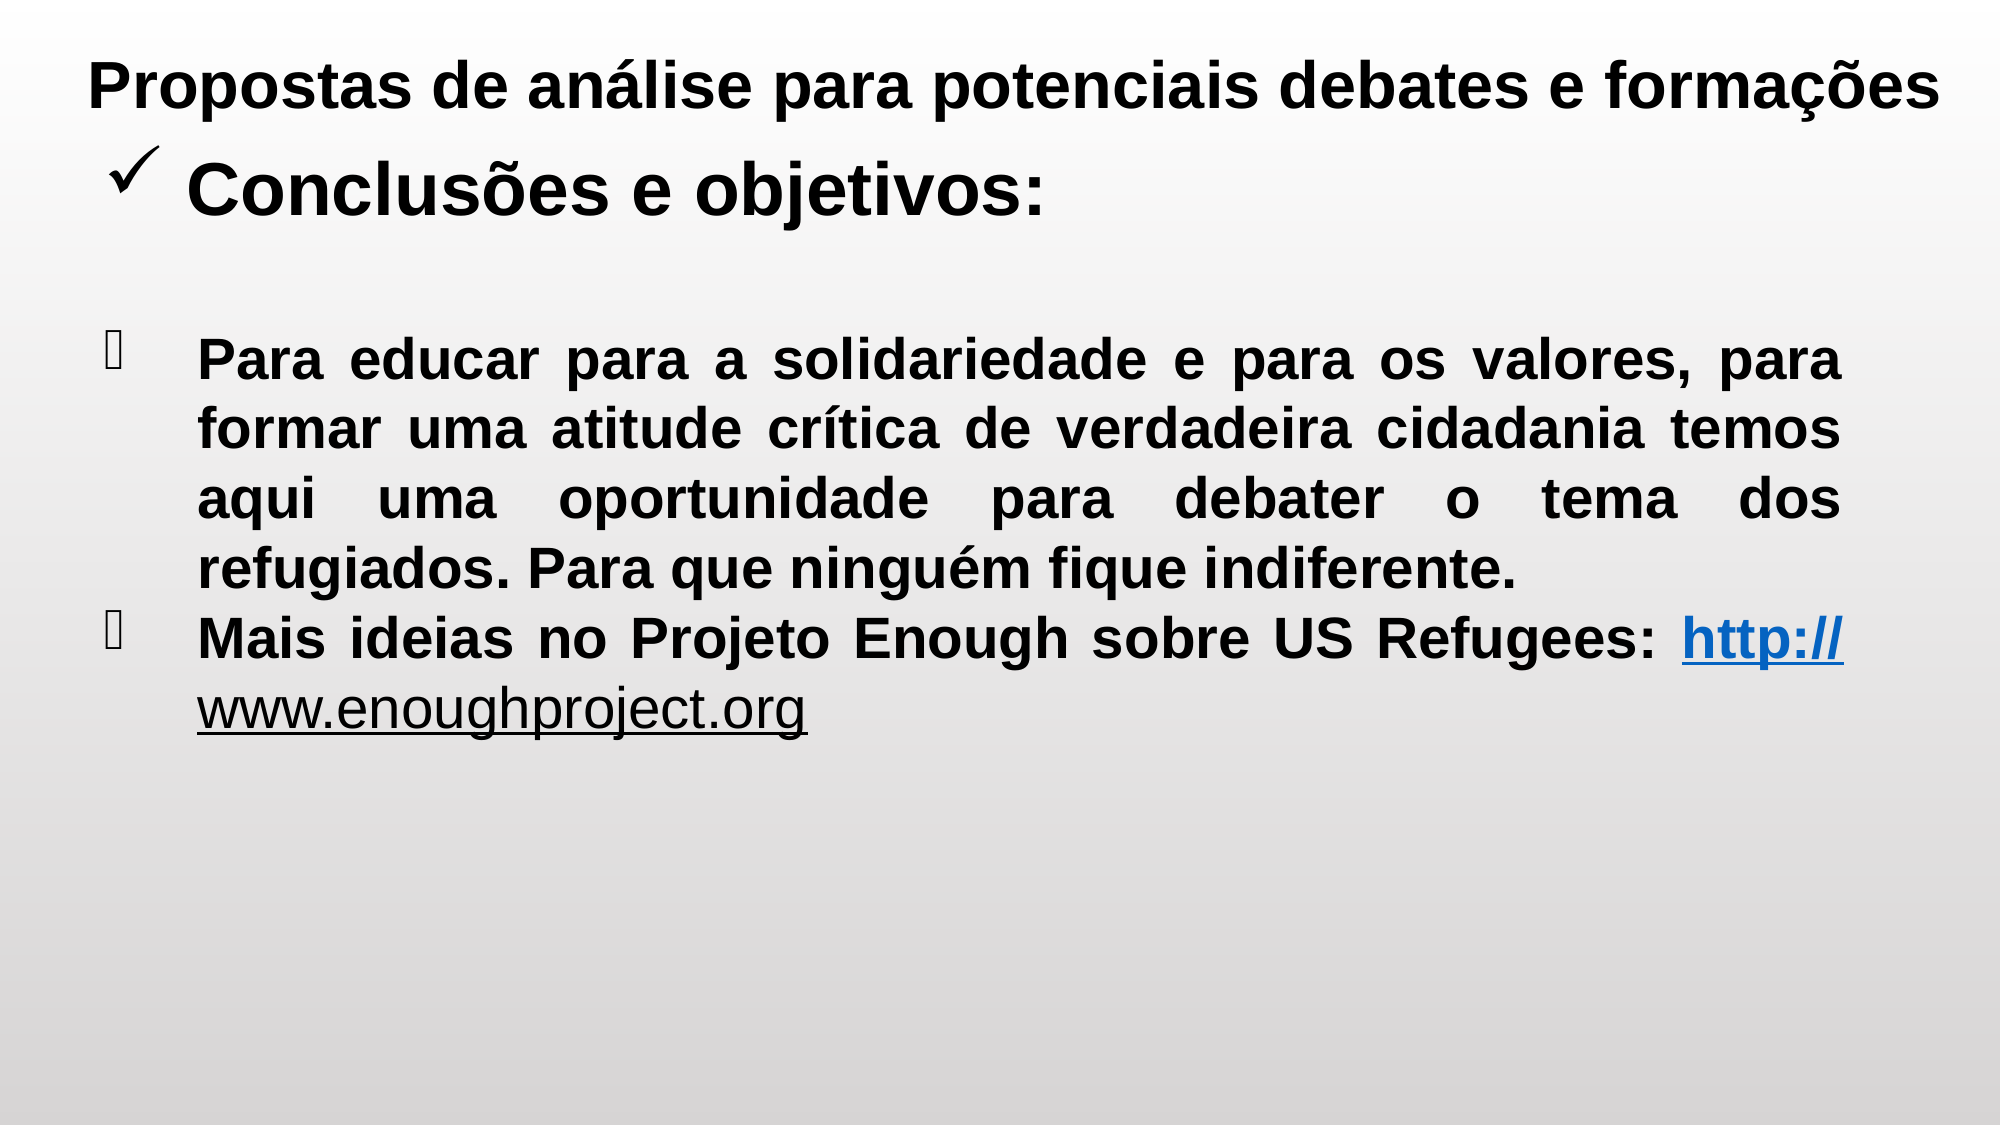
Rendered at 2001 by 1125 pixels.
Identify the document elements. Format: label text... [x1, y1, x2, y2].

text_box Propostas de análise para potenciais debates e formações [57, 34, 1973, 129]
text_box Conclusões e objetivos: Para educar para a solidariedade e para os valores, para formar uma atitude crítica de verdadeira cidadania temos aqui uma oportunidade para debater o tema dos refugiados. Para que ninguém fique indiferente. Mais ideias no Projeto Enough sobre US Refugees: http://www.enoughproject.org [88, 133, 1859, 838]
